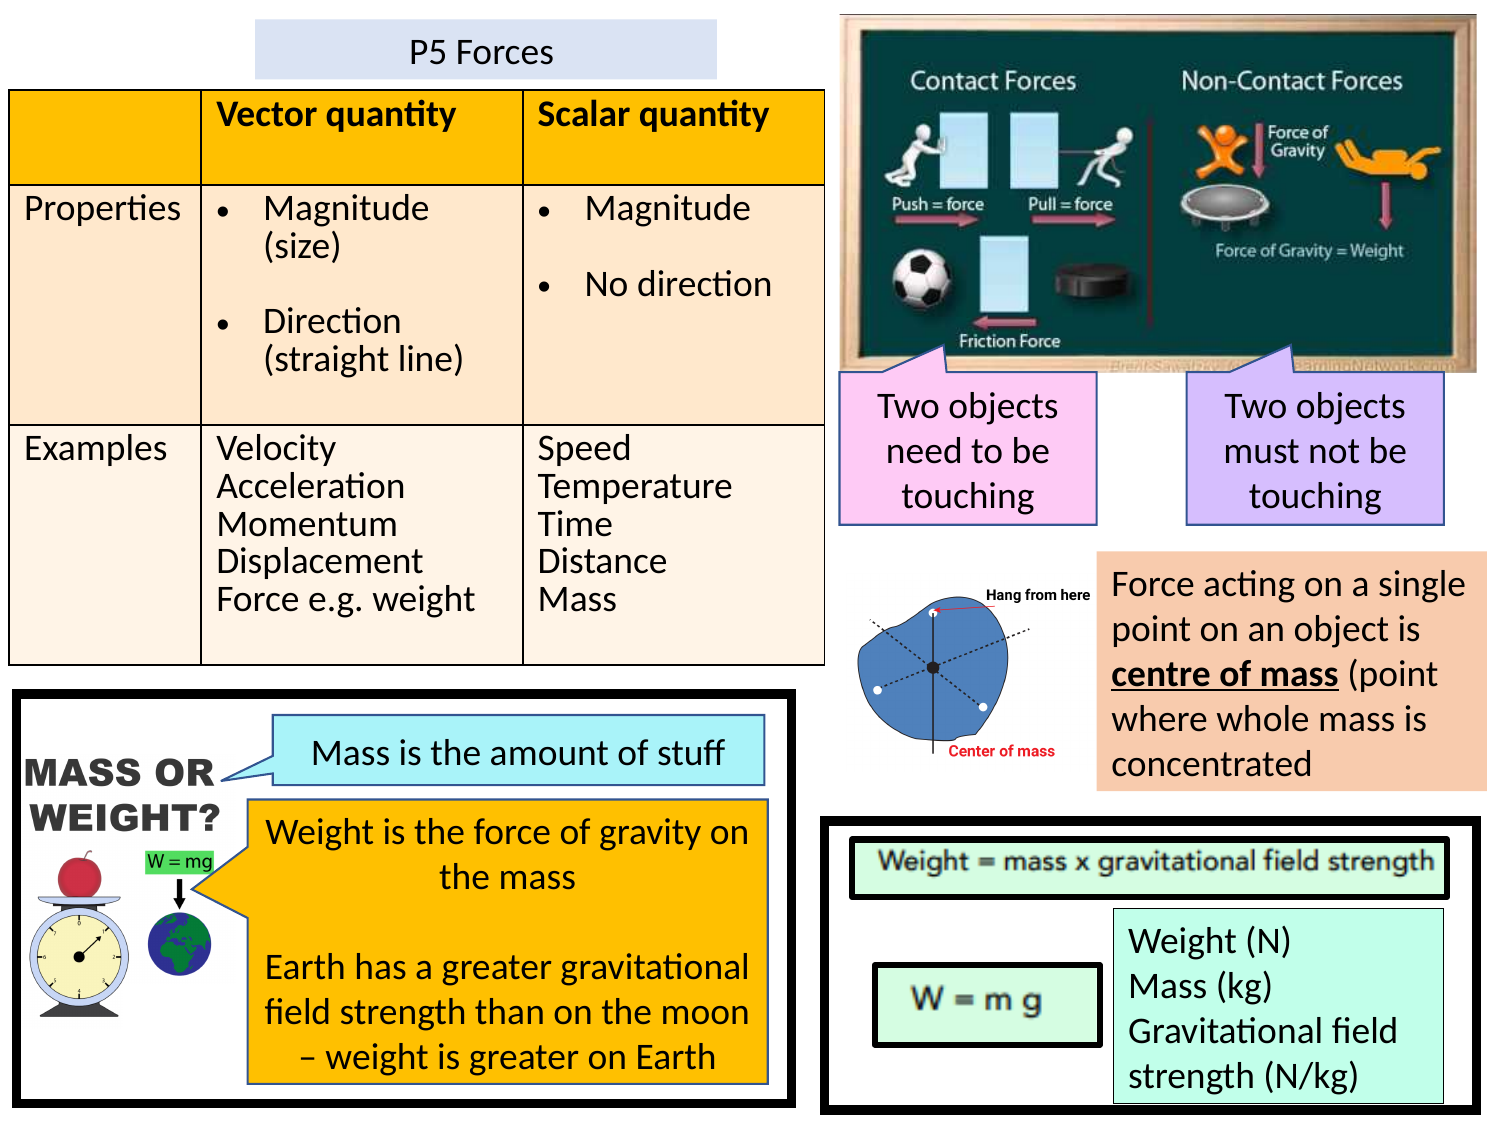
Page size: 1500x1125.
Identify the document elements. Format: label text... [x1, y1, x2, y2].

table_cell Velocity Acceleration Momentum Displacement Force e.g. weight [202, 426, 522, 664]
picture [839, 14, 1477, 373]
picture [855, 842, 1444, 894]
picture [877, 968, 1097, 1042]
picture [16, 754, 236, 1029]
text_box Two objects must not be touching [1185, 373, 1445, 526]
text_box P5 Forces [255, 19, 717, 80]
table_cell Magnitude (size) Direction (straight line) [202, 186, 522, 424]
table_header Scalar quantity [524, 91, 824, 184]
text_box Two objects need to be touching [838, 371, 1098, 526]
text_box [16, 693, 793, 1104]
table_header Vector quantity [202, 91, 522, 184]
text_box Force acting on a single point on an object is centre of mass (point where whole mass is concentrated [1096, 551, 1487, 792]
text_box [824, 820, 1478, 1111]
table_cell Properties [10, 186, 200, 424]
table_cell Examples [10, 426, 200, 664]
picture [846, 573, 1104, 772]
table_header [10, 91, 200, 184]
table_cell Magnitude No direction [524, 186, 824, 424]
table_cell Speed Temperature Time Distance Mass [524, 426, 824, 664]
